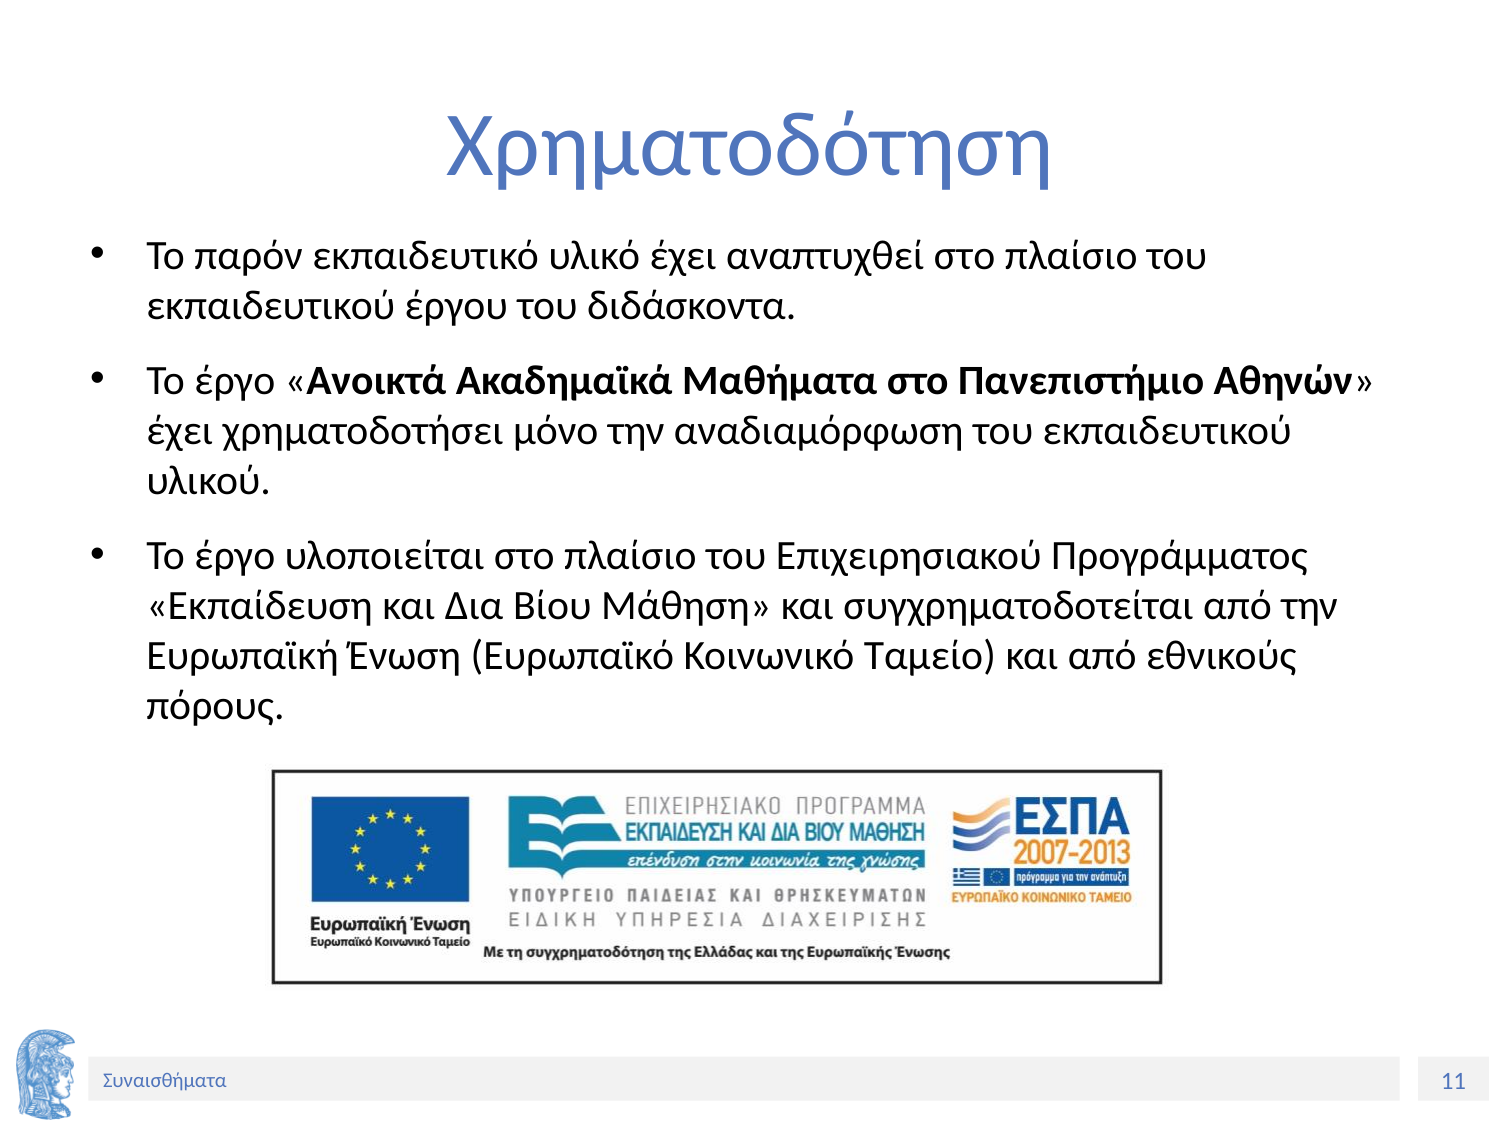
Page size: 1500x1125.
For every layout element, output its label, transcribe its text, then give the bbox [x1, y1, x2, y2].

title Χρηματοδότηση [75, 45, 1425, 219]
list Το παρόν εκπαιδευτικό υλικό έχει αναπτυχθεί στo πλαίσιo του εκπαιδευτικού έργου του διδάσκοντα. Το έργο «Ανοικτά Ακαδημαϊκά Μαθήματα στο Πανεπιστήμιο Αθηνών» έχει χρηματοδοτήσει μόνο την αναδιαμόρφωση του εκπαιδευτικού υλικού. Το έργο υλοποιείται στο πλαίσιο του Επιχειρησιακού Προγράμματος «Εκπαίδευση και Δια Βίου Μάθηση» και συγχρηματοδοτείται από την Ευρωπαϊκή Ένωση (Ευρωπαϊκό Κοινωνικό Ταμείο) και από εθνικούς πόρους. [75, 219, 1425, 963]
picture [265, 762, 1169, 991]
picture [9, 1026, 81, 1120]
